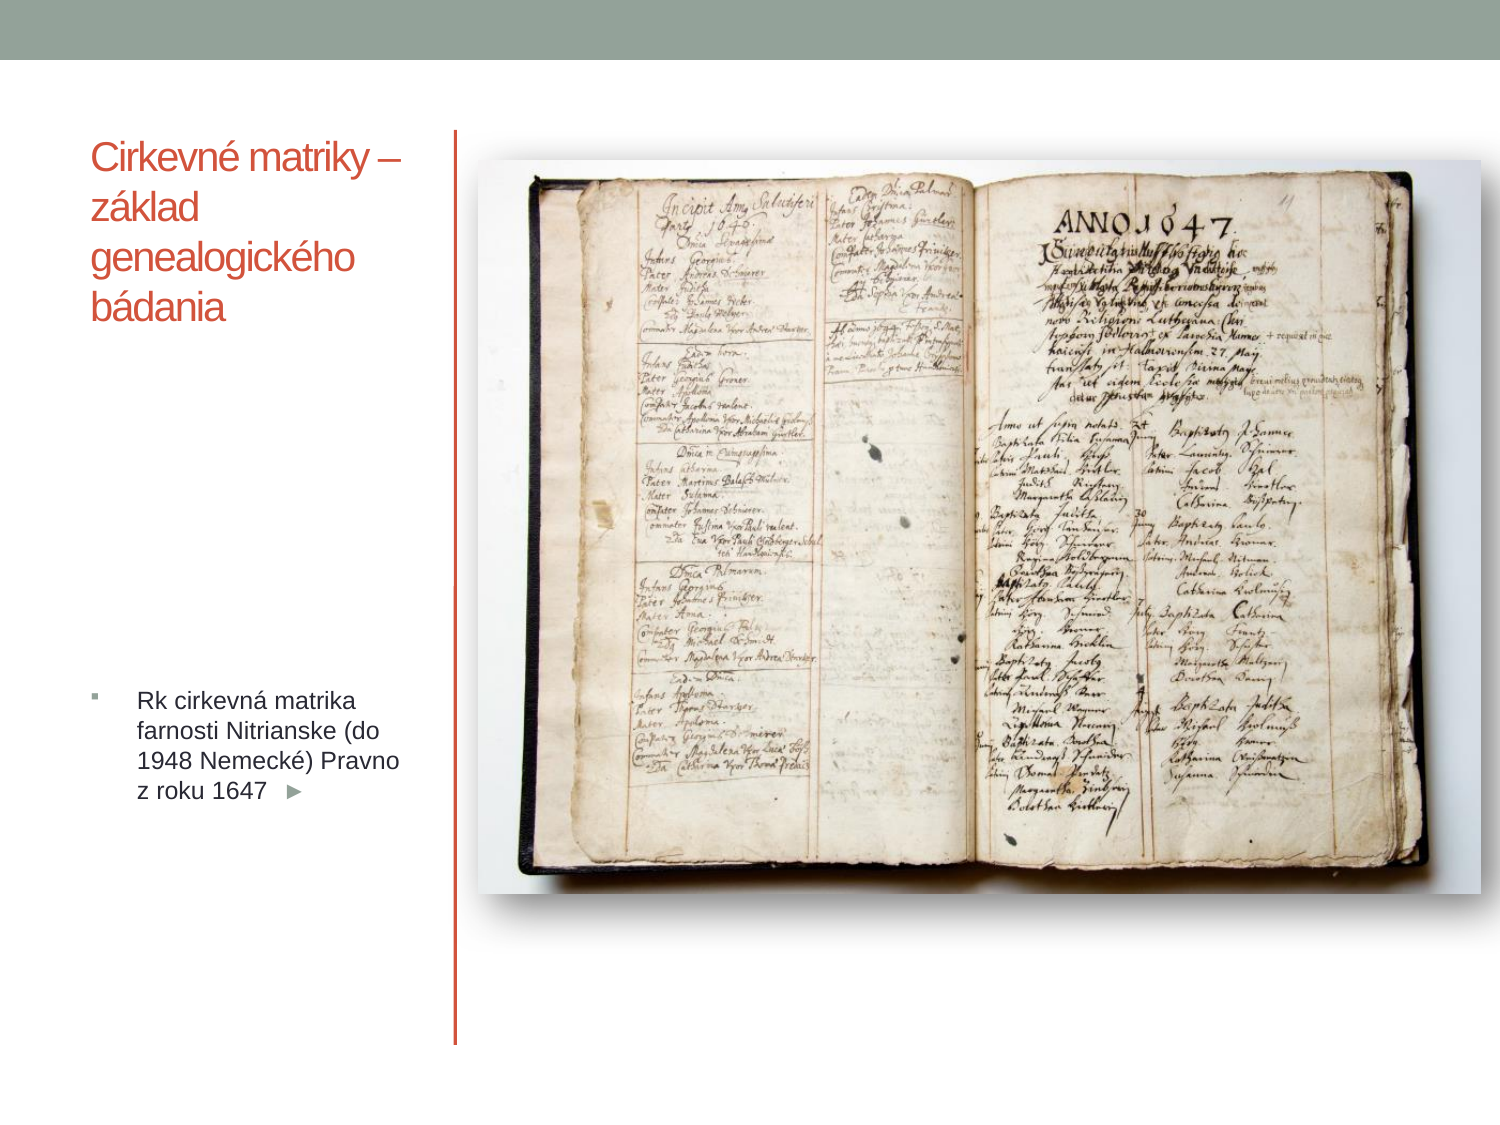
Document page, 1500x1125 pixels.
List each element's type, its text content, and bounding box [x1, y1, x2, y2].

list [477, 160, 1482, 894]
title Cirkevné matriky – základ genealogického bádania [75, 129, 426, 337]
list Rk cirkevná matrika farnosti Nitrianske (do 1948 Nemecké) Pravno z roku 1647 ► [75, 432, 426, 1046]
